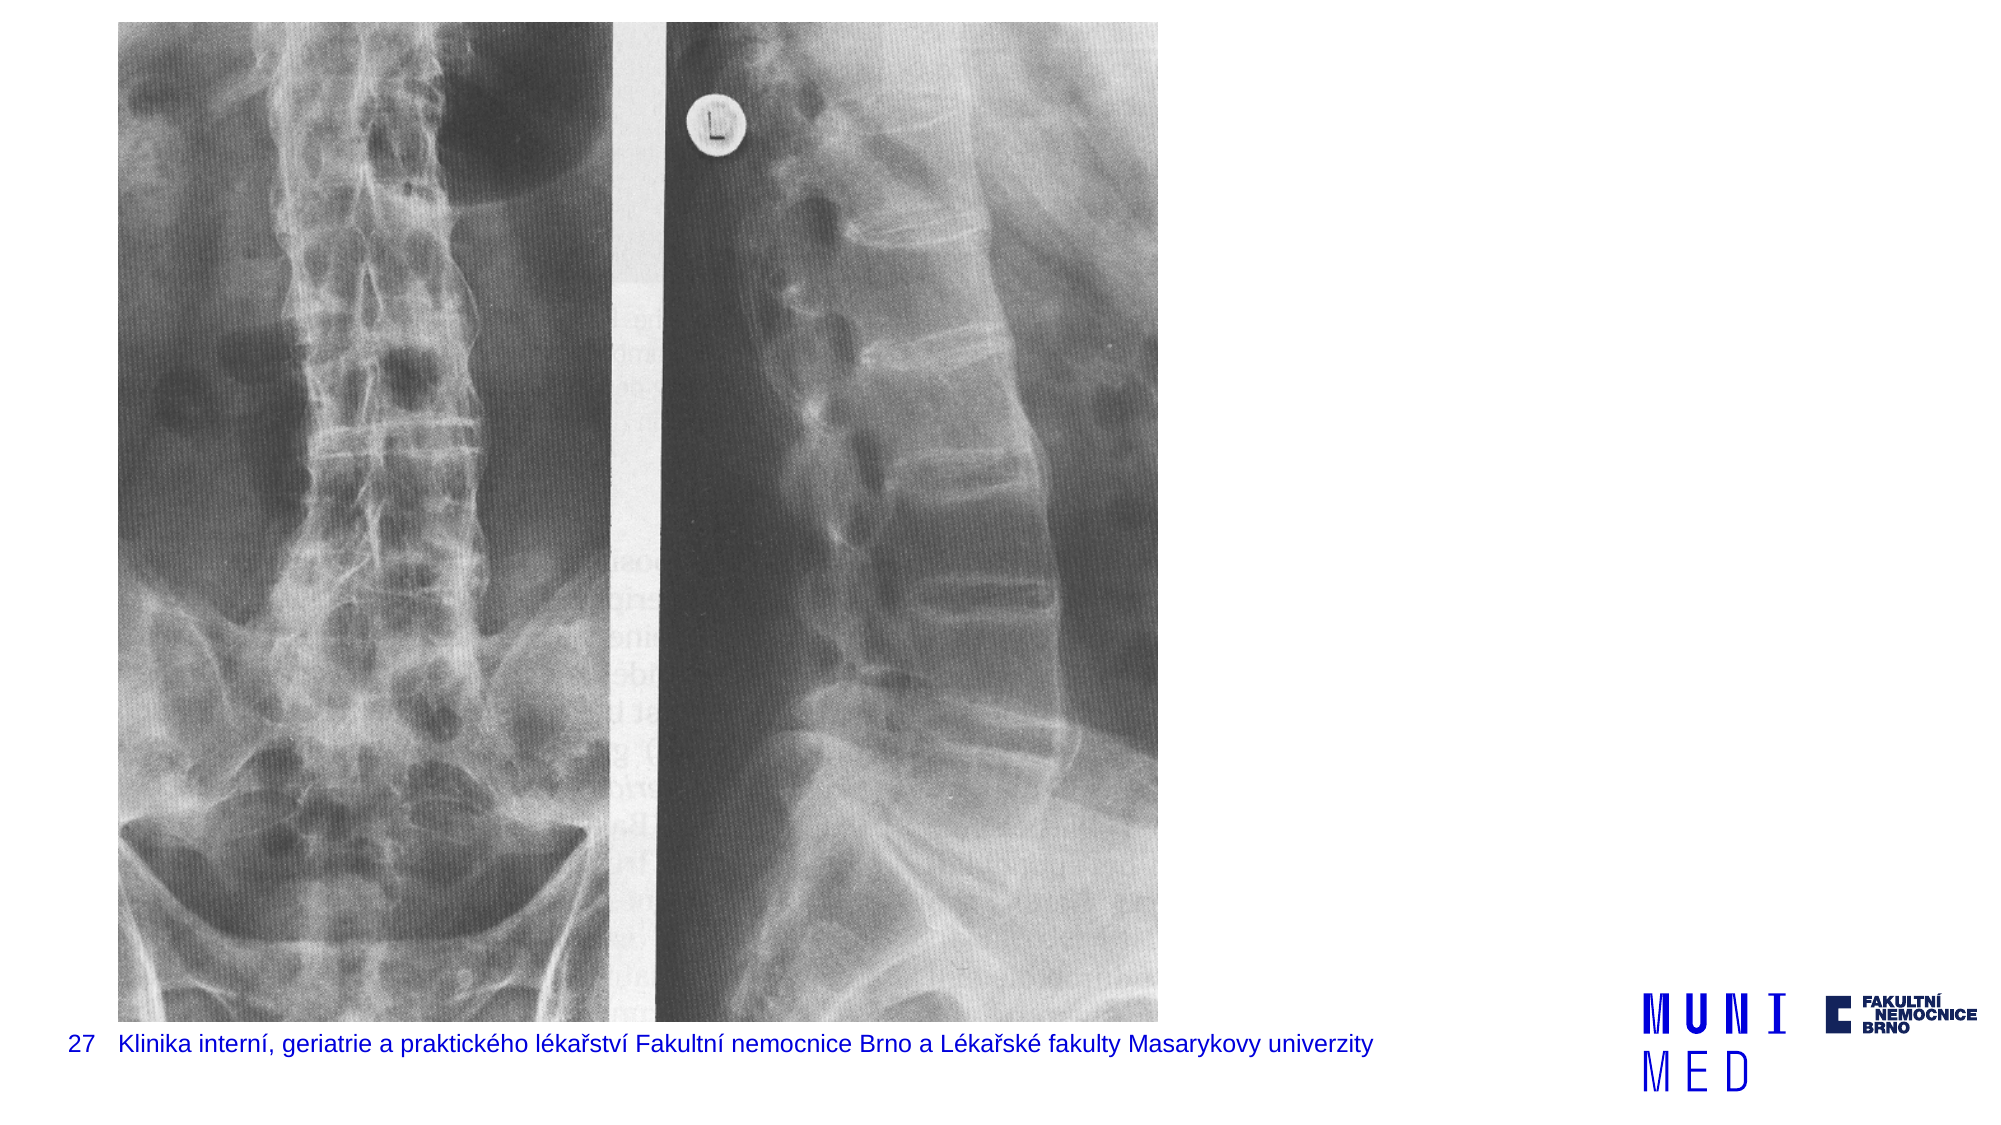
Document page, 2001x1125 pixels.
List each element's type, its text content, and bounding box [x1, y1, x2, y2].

slide_number 27 [67, 1021, 110, 1063]
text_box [117, 22, 1158, 1022]
footer Klinika interní, geriatrie a praktického lékařství Fakultní nemocnice Brno a Lékařské fakulty Masarykovy univerzity [118, 1021, 1418, 1063]
